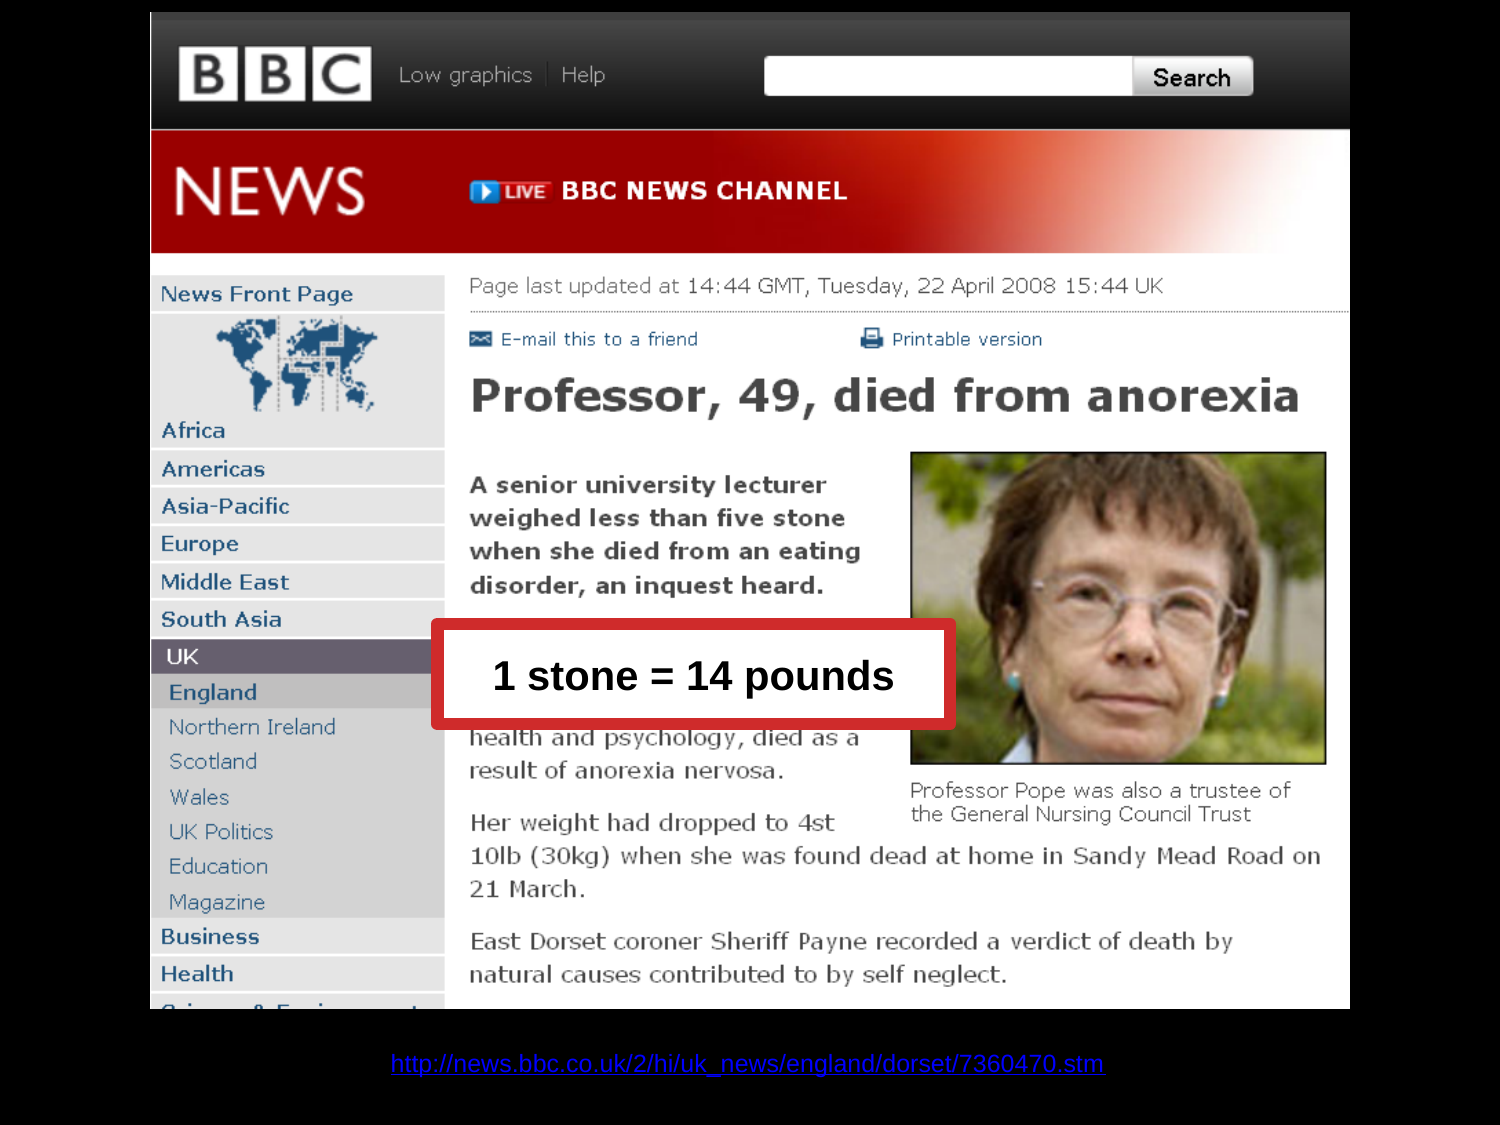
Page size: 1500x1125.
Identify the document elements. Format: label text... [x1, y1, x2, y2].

picture [149, 12, 1351, 1009]
text_box http://news.bbc.co.uk/2/hi/uk_news/england/dorset/7360470.stm [304, 1039, 1192, 1085]
